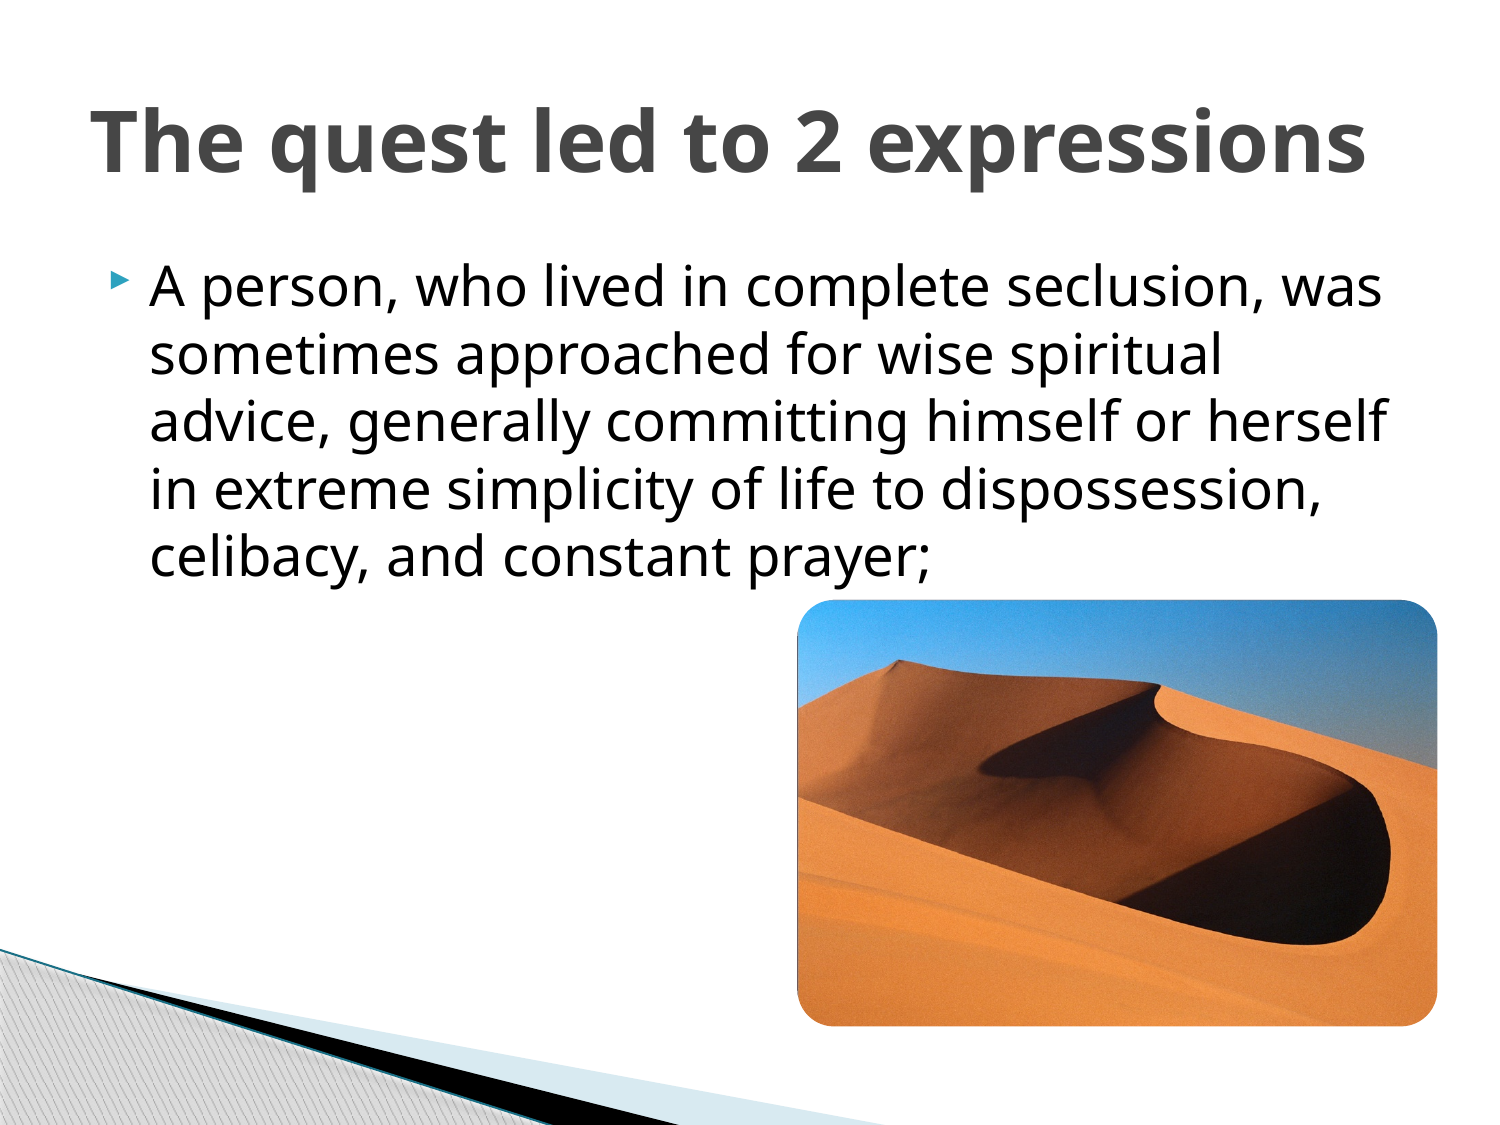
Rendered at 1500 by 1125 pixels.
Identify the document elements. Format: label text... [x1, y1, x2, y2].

title The quest led to 2 expressions [75, 45, 1425, 233]
picture [797, 599, 1438, 1027]
list A person, who lived in complete seclusion, was sometimes approached for wise spiritual advice, generally committing himself or herself in extreme simplicity of life to dispossession, celibacy, and constant prayer; [75, 243, 1425, 986]
